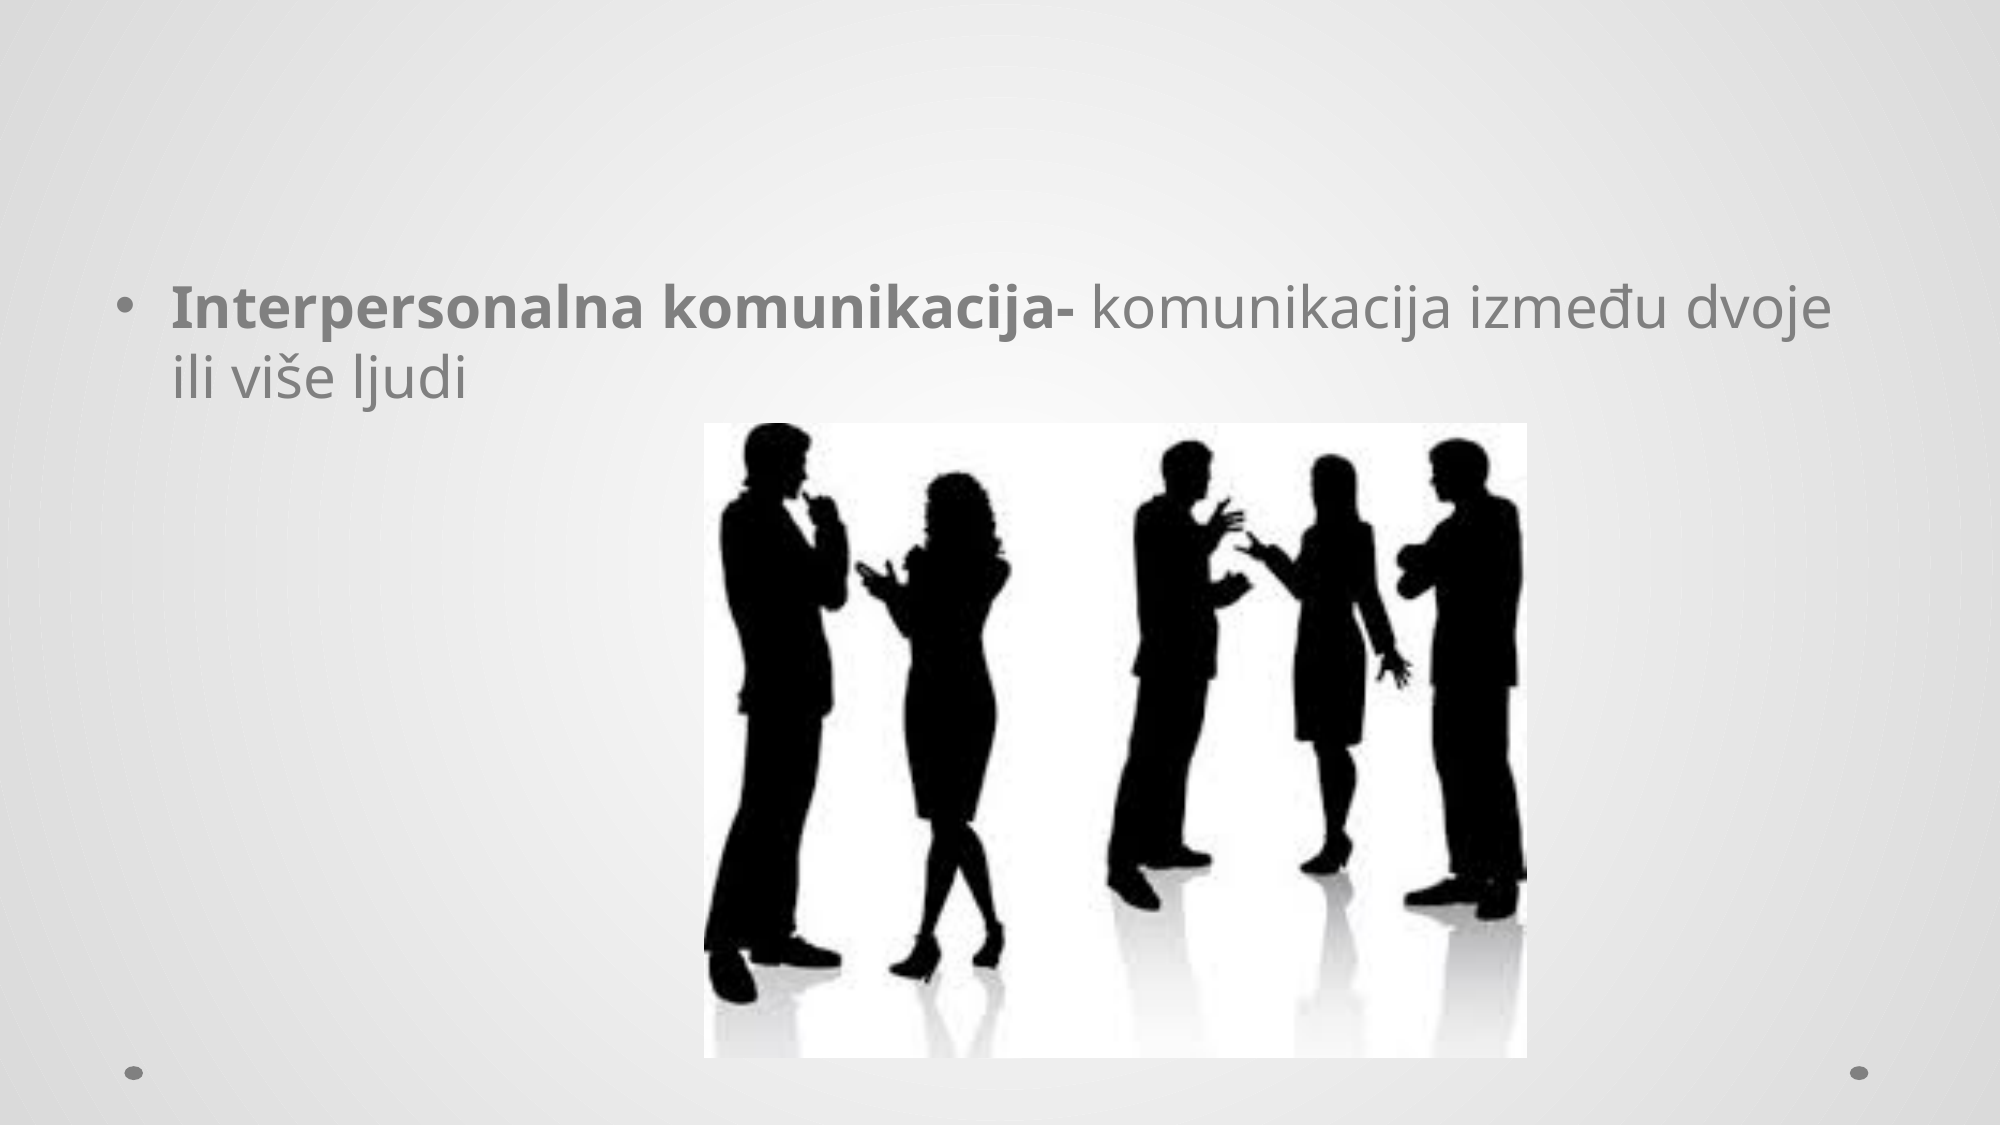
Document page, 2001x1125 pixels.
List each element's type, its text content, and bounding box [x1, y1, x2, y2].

picture [703, 423, 1528, 1058]
list Interpersonalna komunikacija- komunikacija između dvoje ili više ljudi [99, 262, 1900, 1005]
